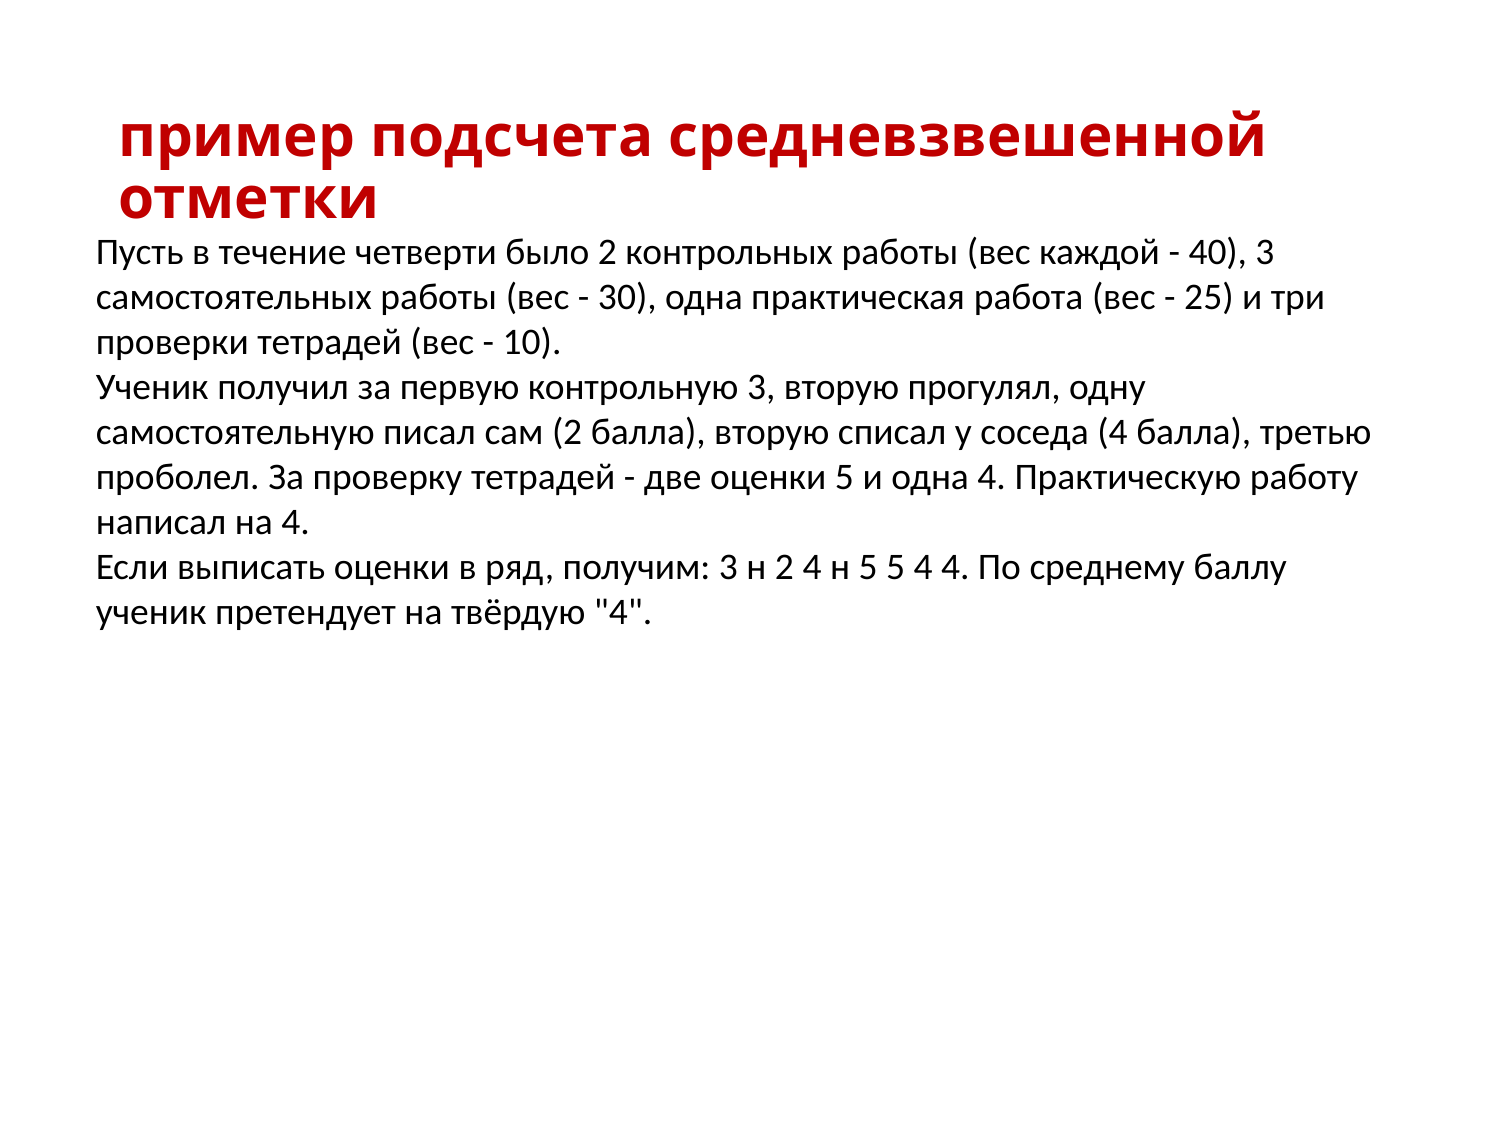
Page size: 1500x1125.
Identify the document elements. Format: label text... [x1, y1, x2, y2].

text_box Пусть в течение четверти было 2 контрольных работы (вес каждой - 40), 3 самостоятельных работы (вес - 30), одна практическая работа (вес - 25) и три проверки тетрадей (вес - 10). Ученик получил за первую контрольную 3, вторую прогулял, одну самостоятельную писал сам (2 балла), вторую списал у соседа (4 балла), третью проболел. За проверку тетрадей - две оценки 5 и одна 4. Практическую работу написал на 4. Если выписать оценки в ряд, получим: 3 н 2 4 н 5 5 4 4. По среднему баллу ученик претендует на твёрдую "4". [81, 219, 1416, 640]
title пример подсчета средневзвешенной отметки [103, 59, 1397, 219]
